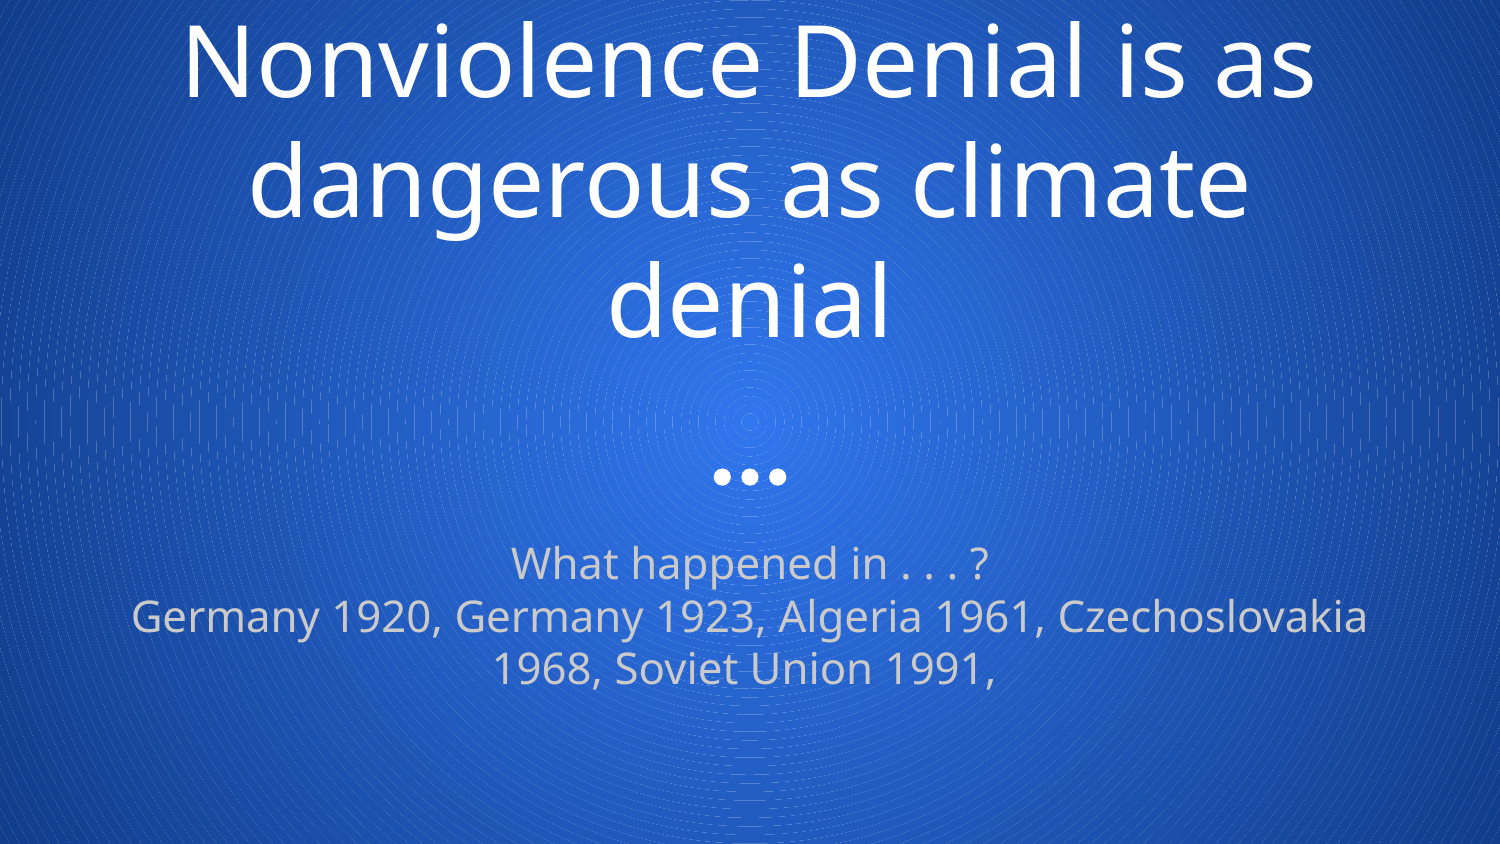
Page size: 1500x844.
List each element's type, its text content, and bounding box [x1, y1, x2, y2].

subtitle What happened in . . . ? Germany 1920, Germany 1923, Algeria 1961, Czechoslovakia 1968, Soviet Union 1991, [110, 520, 1390, 729]
title Nonviolence Denial is as dangerous as climate denial [110, 49, 1390, 373]
